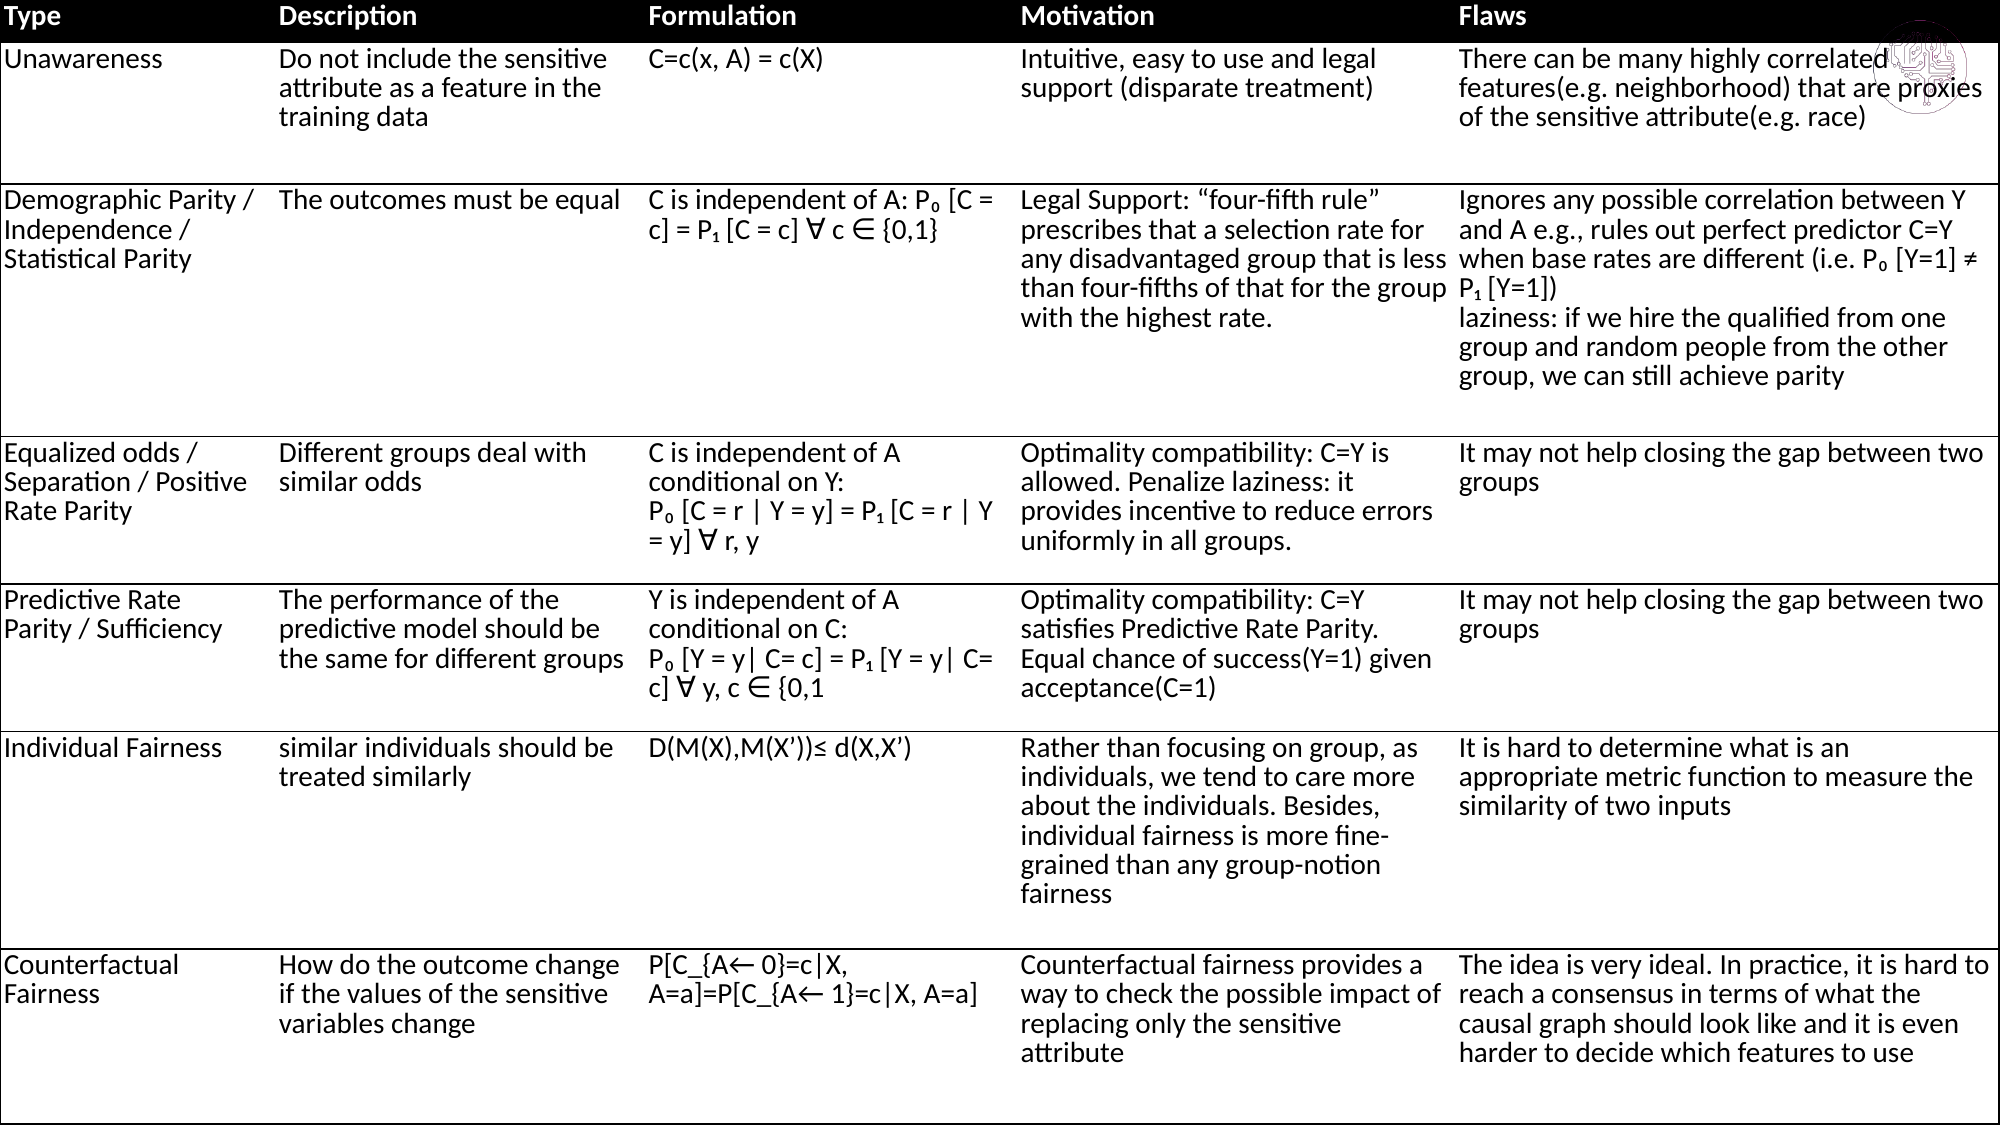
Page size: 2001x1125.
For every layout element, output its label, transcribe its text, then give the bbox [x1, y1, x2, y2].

table_cell similar individuals should be treated similarly [275, 732, 645, 948]
table_cell Intuitive, easy to use and legal support (disparate treatment) [1017, 43, 1455, 183]
table_cell Predictive Rate Parity / Sufficiency [1, 585, 275, 731]
table_cell There can be many highly correlated features(e.g. neighborhood) that are proxies of the sensitive attribute(e.g. race) [1455, 43, 1998, 183]
table_cell How do the outcome change if the values of the sensitive variables change [275, 950, 645, 1123]
table_cell Unawareness [1, 43, 275, 183]
table_cell It may not help closing the gap between two groups [1455, 437, 1998, 583]
table_cell Counterfactual Fairness [1, 950, 275, 1123]
table_cell Y is independent of A conditional on C: P₀ [Y = y| C= c] = P₁ [Y = y| C= c] ∀ y, c ∈ {0,1 [645, 585, 1017, 731]
table_header Flaws [1455, 1, 1998, 42]
table_cell D(M(X),M(X’))≤ d(X,X’) [645, 732, 1017, 948]
table_cell Legal Support: “four-fifth rule” prescribes that a selection rate for any disadvantaged group that is less than four-fifths of that for the group with the highest rate. [1017, 185, 1455, 436]
table_header Formulation [645, 1, 1017, 42]
table_cell Optimality compatibility: C=Y satisfies Predictive Rate Parity. Equal chance of success(Y=1) given acceptance(C=1) [1017, 585, 1455, 731]
table_cell Individual Fairness [1, 732, 275, 948]
table_cell The outcomes must be equal [275, 185, 645, 436]
table_cell Ignores any possible correlation between Y and A e.g., rules out perfect predictor C=Y when base rates are different (i.e. P₀ [Y=1] ≠ P₁ [Y=1]) laziness: if we hire the qualified from one group and random people from the other group, we can still achieve parity [1455, 185, 1998, 436]
table_cell It may not help closing the gap between two groups [1455, 585, 1998, 731]
table_cell Counterfactual fairness provides a way to check the possible impact of replacing only the sensitive attribute [1017, 950, 1455, 1123]
table_cell The idea is very ideal. In practice, it is hard to reach a consensus in terms of what the causal graph should look like and it is even harder to decide which features to use [1455, 950, 1998, 1123]
table_cell Optimality compatibility: C=Y is allowed. Penalize laziness: it provides incentive to reduce errors uniformly in all groups. [1017, 437, 1455, 583]
table_cell Demographic Parity / Independence / Statistical Parity [1, 185, 275, 436]
table_cell It is hard to determine what is an appropriate metric function to measure the similarity of two inputs [1455, 732, 1998, 948]
table_cell Rather than focusing on group, as individuals, we tend to care more about the individuals. Besides, individual fairness is more fine-grained than any group-notion fairness [1017, 732, 1455, 948]
table_header Type [1, 1, 275, 42]
table_header Motivation [1017, 1, 1455, 42]
table_header Description [275, 1, 645, 42]
table_cell C is independent of A conditional on Y: P₀ [C = r | Y = y] = P₁ [C = r | Y = y] ∀ r, y [645, 437, 1017, 583]
table_cell Different groups deal with similar odds [275, 437, 645, 583]
picture [1873, 20, 1967, 114]
table_cell P[C_{A← 0}=c|X, A=a]=P[C_{A← 1}=c|X, A=a] [645, 950, 1017, 1123]
table_cell Do not include the sensitive attribute as a feature in the training data [275, 43, 645, 183]
table_cell C is independent of A: P₀ [C = c] = P₁ [C = c] ∀ c ∈ {0,1} [645, 185, 1017, 436]
table_cell Equalized odds / Separation / Positive Rate Parity [1, 437, 275, 583]
table_cell The performance of the predictive model should be the same for different groups [275, 585, 645, 731]
table_cell C=c(x, A) = c(X) [645, 43, 1017, 183]
